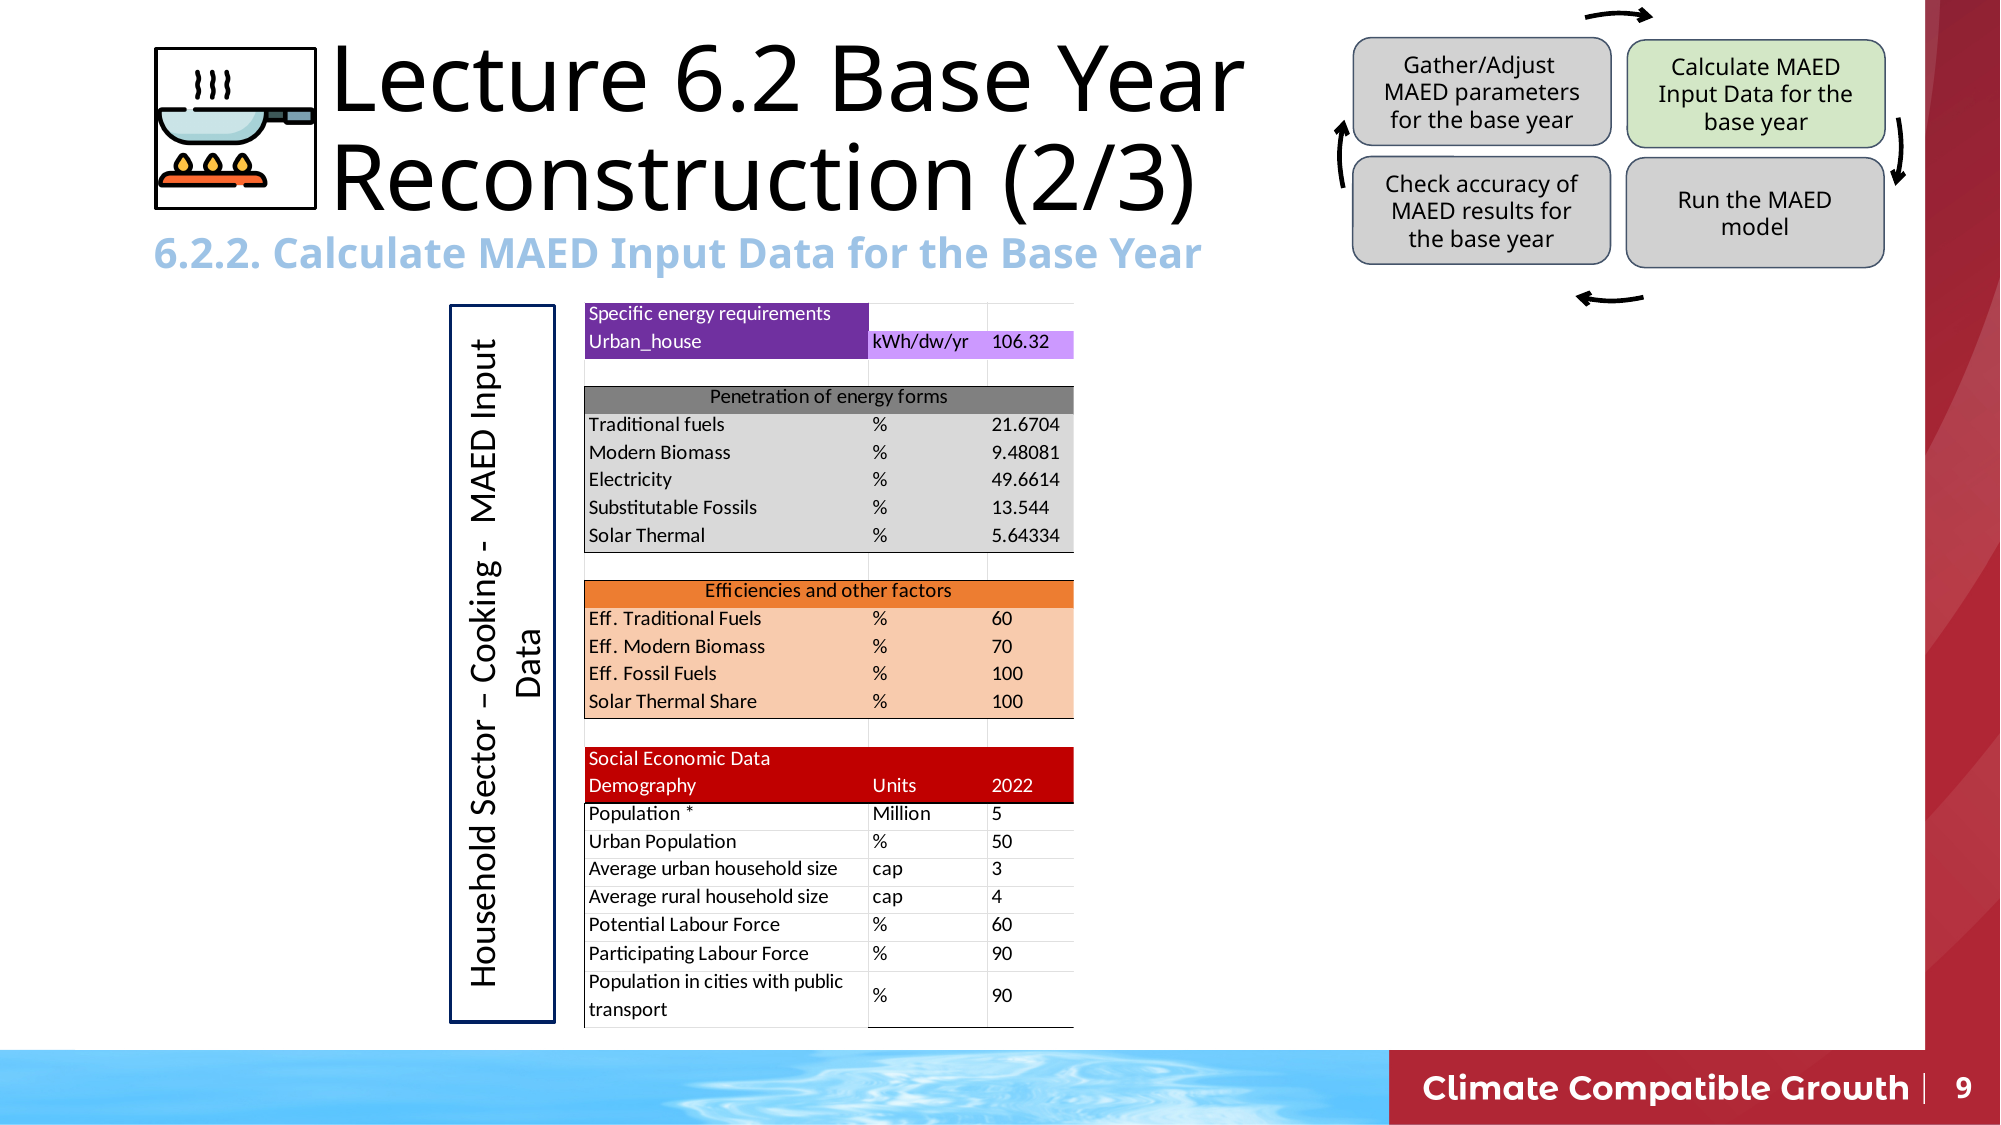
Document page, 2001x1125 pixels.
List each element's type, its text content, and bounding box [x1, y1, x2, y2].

title Lecture 6.2 Base Year Reconstruction (2/3) [314, 20, 1265, 214]
text_box [1575, 291, 1644, 306]
picture [0, 0, 2000, 1125]
text_box [1584, 7, 1654, 22]
text_box [1334, 119, 1349, 189]
text_box [1891, 117, 1906, 186]
text_box Household Sector – Cooking - MAED Input Data [450, 305, 555, 1022]
text_box Calculate MAED Input Data for the base year [1627, 39, 1886, 148]
text_box Check accuracy of MAED results for the base year [1352, 156, 1611, 265]
text_box 9 [1931, 1058, 1997, 1119]
text_box 6.2.2. Calculate MAED Input Data for the Base Year [138, 214, 1317, 285]
text_box Gather/Adjust MAED parameters for the base year [1353, 37, 1612, 146]
text_box Run the MAED model [1626, 157, 1885, 268]
